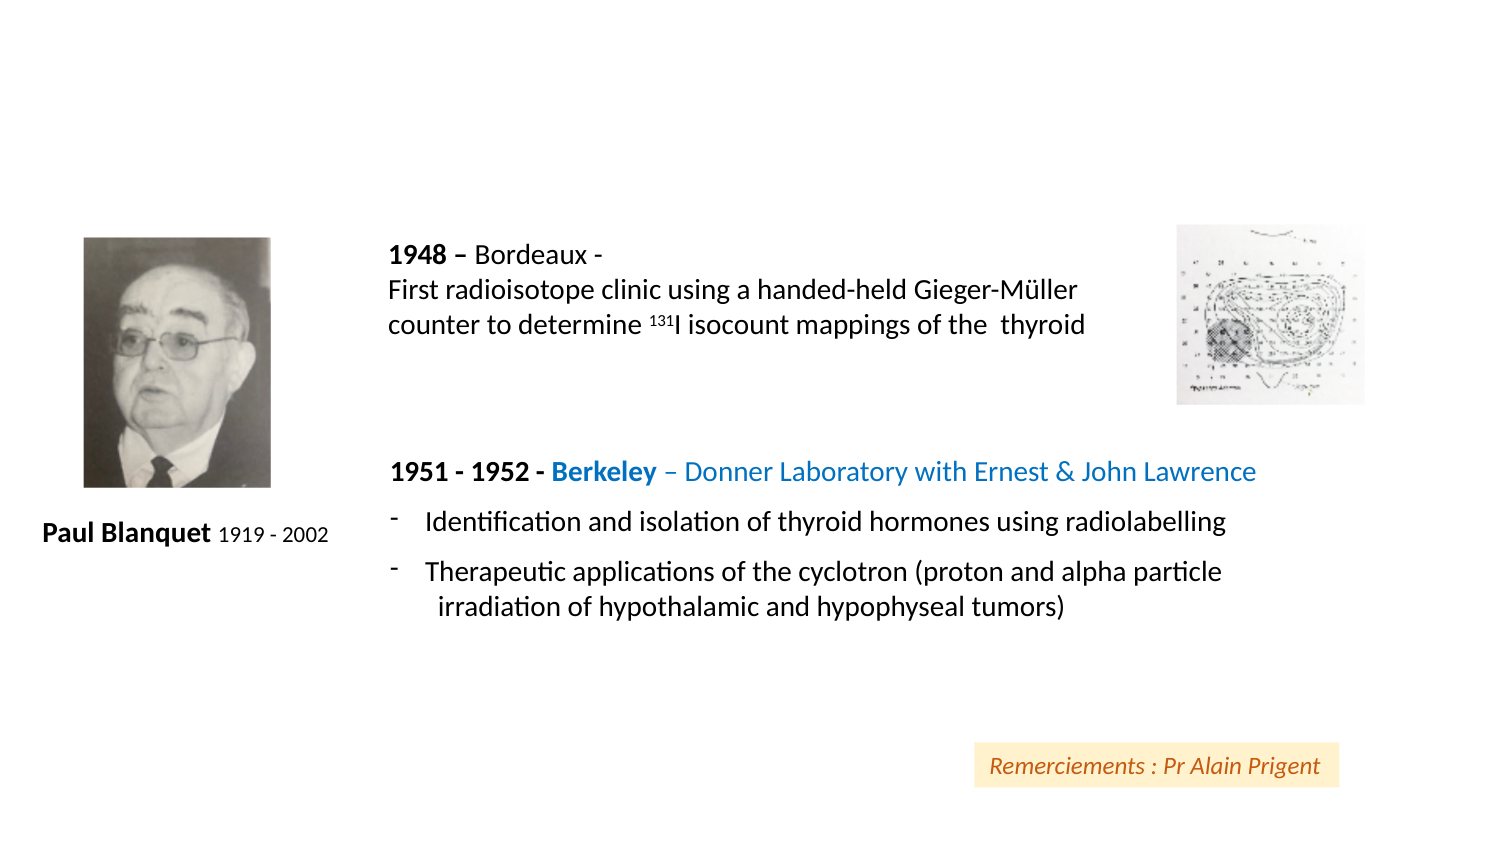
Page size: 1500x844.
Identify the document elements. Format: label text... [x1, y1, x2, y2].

text_box Remerciements : Pr Alain Prigent [974, 742, 1340, 788]
picture [1177, 220, 1364, 409]
text_box 1948 – Bordeaux - First radioisotope clinic using a handed-held Gieger-Müller counter to determine 131I isocount mappings of the thyroid [376, 230, 1154, 347]
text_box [26, 237, 347, 557]
text_box 1951 - 1952 - Berkeley – Donner Laboratory with Ernest & John Lawrence Identification and isolation of thyroid hormones using radiolabelling Therapeutic applications of the cyclotron (proton and alpha particle irradiation of hypothalamic and hypophyseal tumors) [378, 447, 1271, 629]
